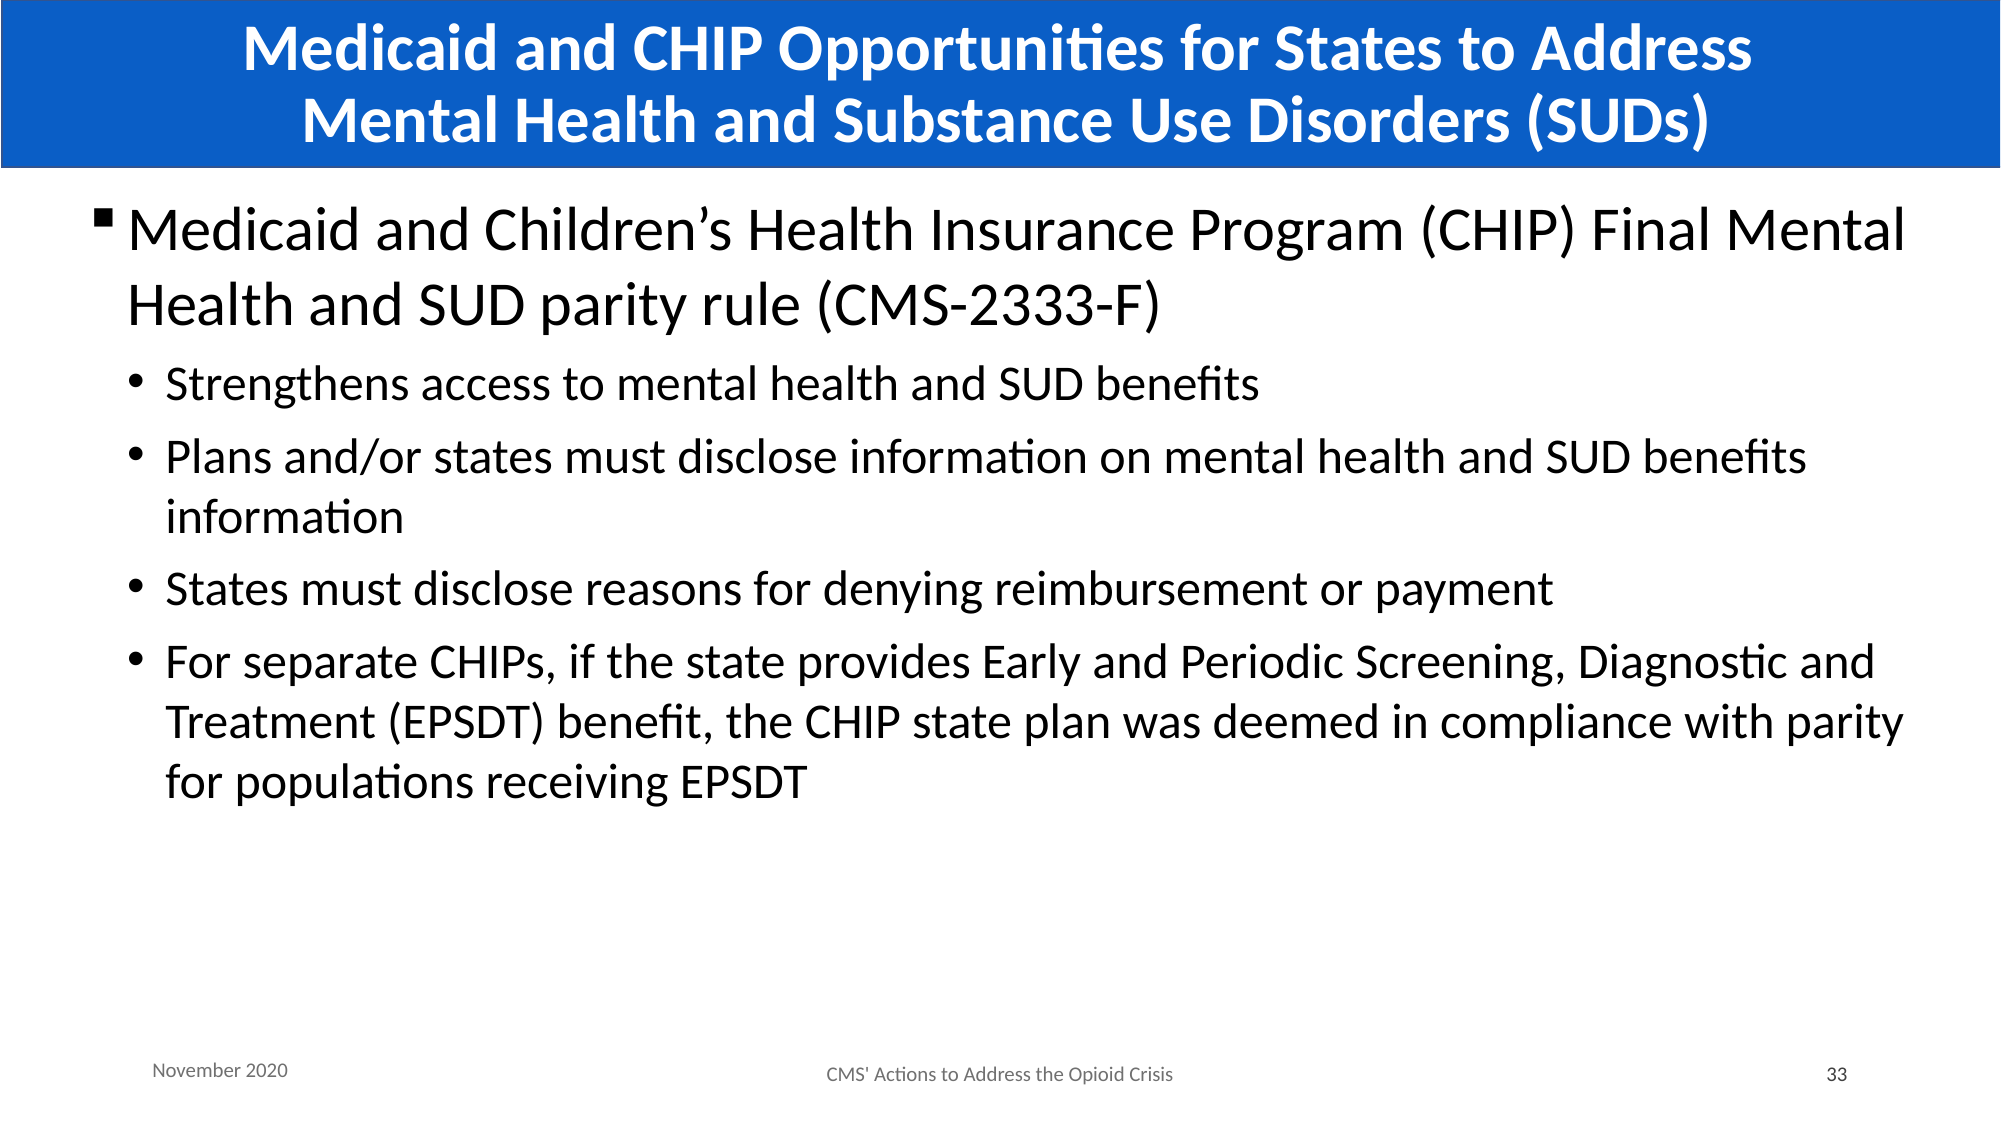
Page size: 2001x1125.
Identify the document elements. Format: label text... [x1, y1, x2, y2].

text_box Medicaid and Children’s Health Insurance Program (CHIP) Final Mental Health and SUD parity rule (CMS-2333-F) Strengthens access to mental health and SUD benefits Plans and/or states must disclose information on mental health and SUD benefits information States must disclose reasons for denying reimbursement or payment For separate CHIPs, if the state provides Early and Periodic Screening, Diagnostic and Treatment (EPSDT) benefit, the CHIP state plan was deemed in compliance with parity for populations receiving EPSDT [74, 180, 1926, 1043]
title Medicaid and CHIP Opportunities for States to Address Mental Health and Substance Use Disorders (SUDs) [56, 1, 1957, 169]
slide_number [137, 1039, 588, 1100]
footer CMS' Actions to Address the Opioid Crisis [662, 1042, 1338, 1103]
